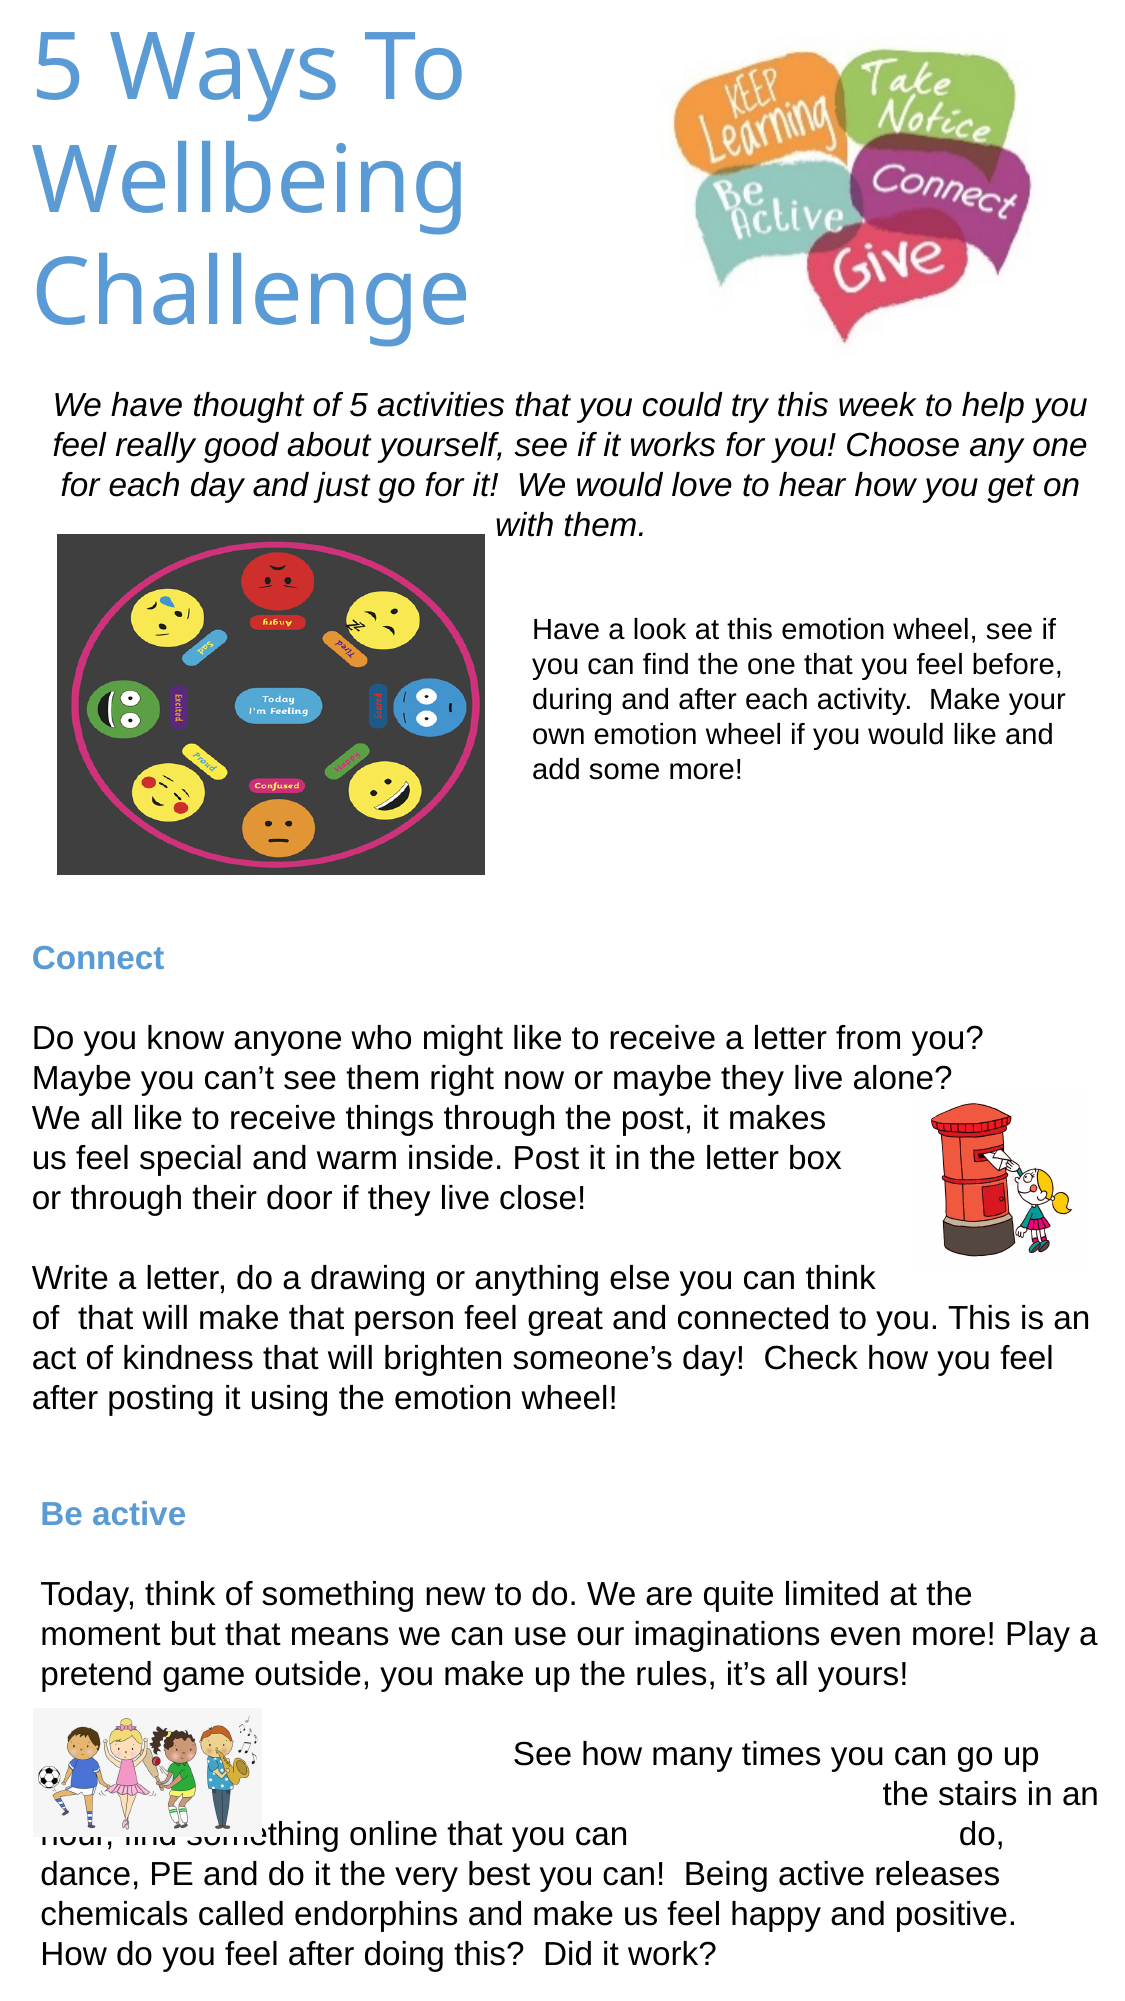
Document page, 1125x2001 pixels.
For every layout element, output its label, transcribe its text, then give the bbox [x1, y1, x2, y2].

picture [910, 1091, 1087, 1268]
picture [33, 1708, 262, 1837]
picture [57, 534, 485, 875]
text_box Have a look at this emotion wheel, see if you can find the one that you feel before, during and after each activity. Make your own emotion wheel if you would like and add some more! [517, 603, 1087, 793]
text_box 5 Ways To Wellbeing Challenge We have thought of 5 activities that you could try this week to help you feel really good about yourself, see if it works for you! Choose any one for each day and just go for it! We would love to hear how you get on with them. [17, 0, 1125, 551]
text_box Connect Do you know anyone who might like to receive a letter from you? Maybe you can’t see them right now or maybe they live alone? We all like to receive things through the post, it makes us feel special and warm inside. Post it in the letter box or through their door if they live close! Write a letter, do a drawing or anything else you can think of that will make that person feel great and connected to you. This is an act of kindness that will brighten someone’s day! Check how you feel after posting it using the emotion wheel! [17, 889, 1108, 1464]
picture [659, 37, 1047, 356]
text_box Be active Today, think of something new to do. We are quite limited at the moment but that means we can use our imaginations even more! Play a pretend game outside, you make up the rules, it’s all yours! See how many times you can go up and down the stairs in an hour, find something online that you can do, dance, PE and do it the very best you can! Being active releases chemicals called endorphins and make us feel happy and positive. How do you feel after doing this? Did it work? [25, 1485, 1117, 1979]
